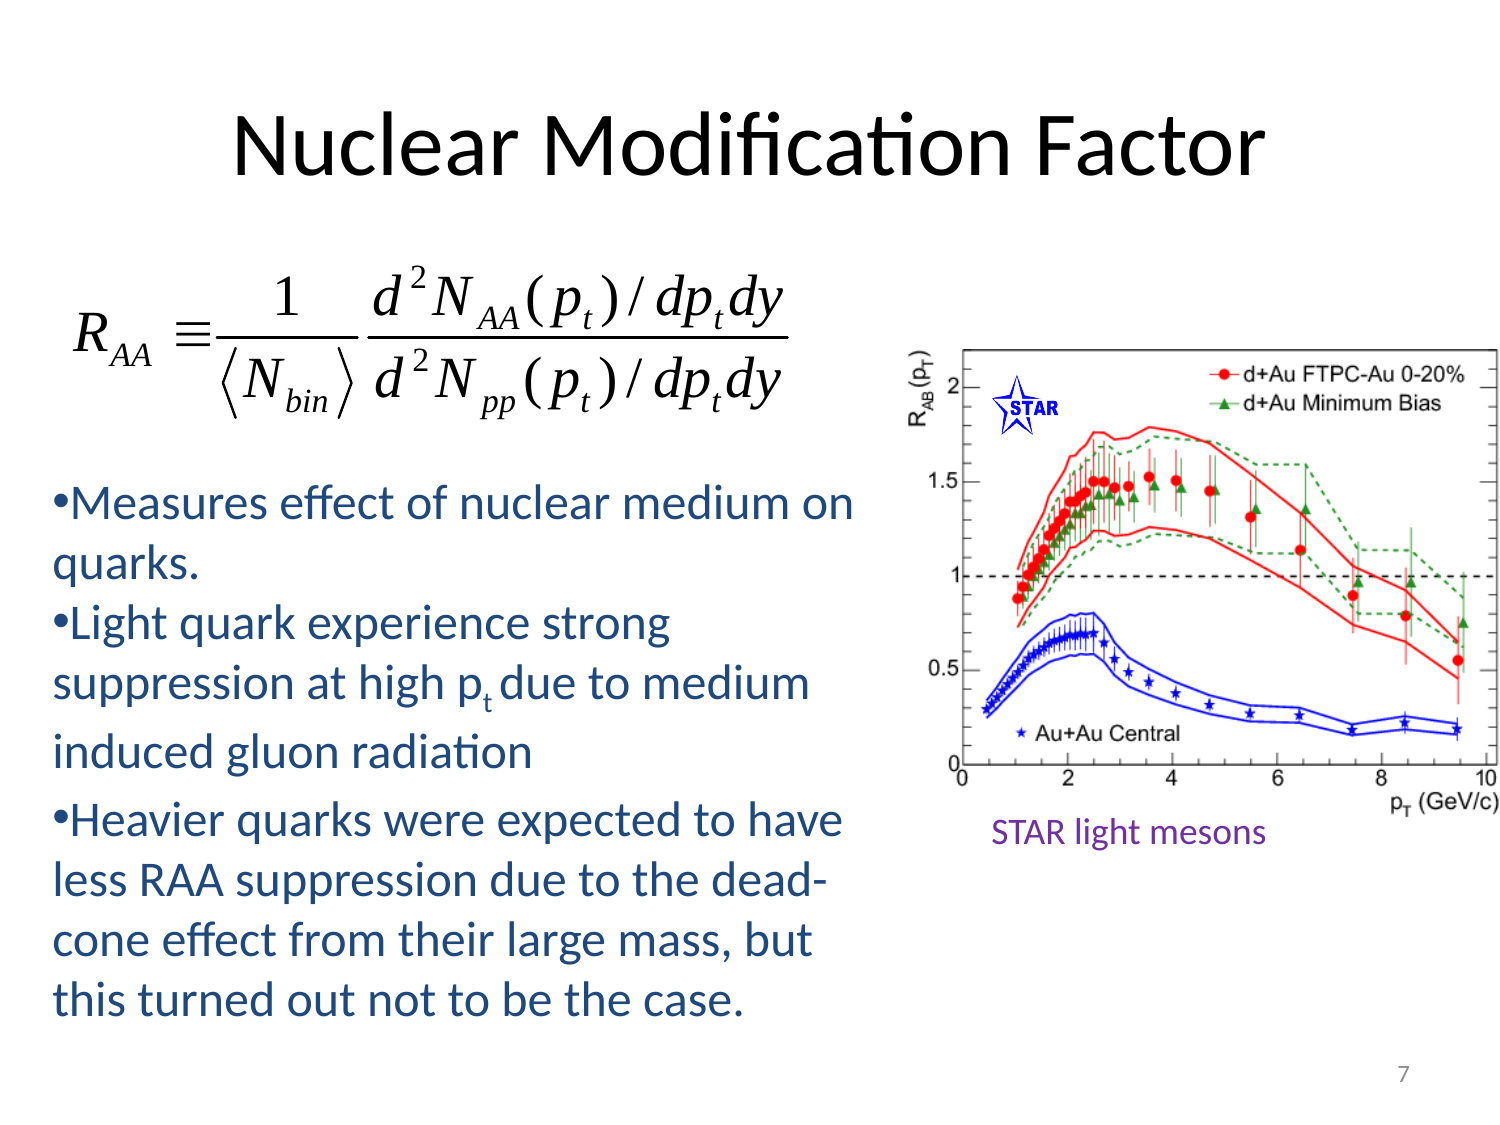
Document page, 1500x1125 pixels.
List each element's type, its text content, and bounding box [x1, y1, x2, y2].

picture [901, 349, 1500, 826]
text_box STAR light mesons [976, 834, 1282, 860]
slide_number 7 [1074, 1042, 1425, 1103]
text_box Measures effect of nuclear medium on quarks. Light quark experience strong suppression at high pt due to medium induced gluon radiation Heavier quarks were expected to have less RAA suppression due to the dead-cone effect from their large mass, but this turned out not to be the case. [37, 462, 913, 1034]
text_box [62, 249, 801, 430]
title Nuclear Modification Factor [75, 45, 1425, 233]
